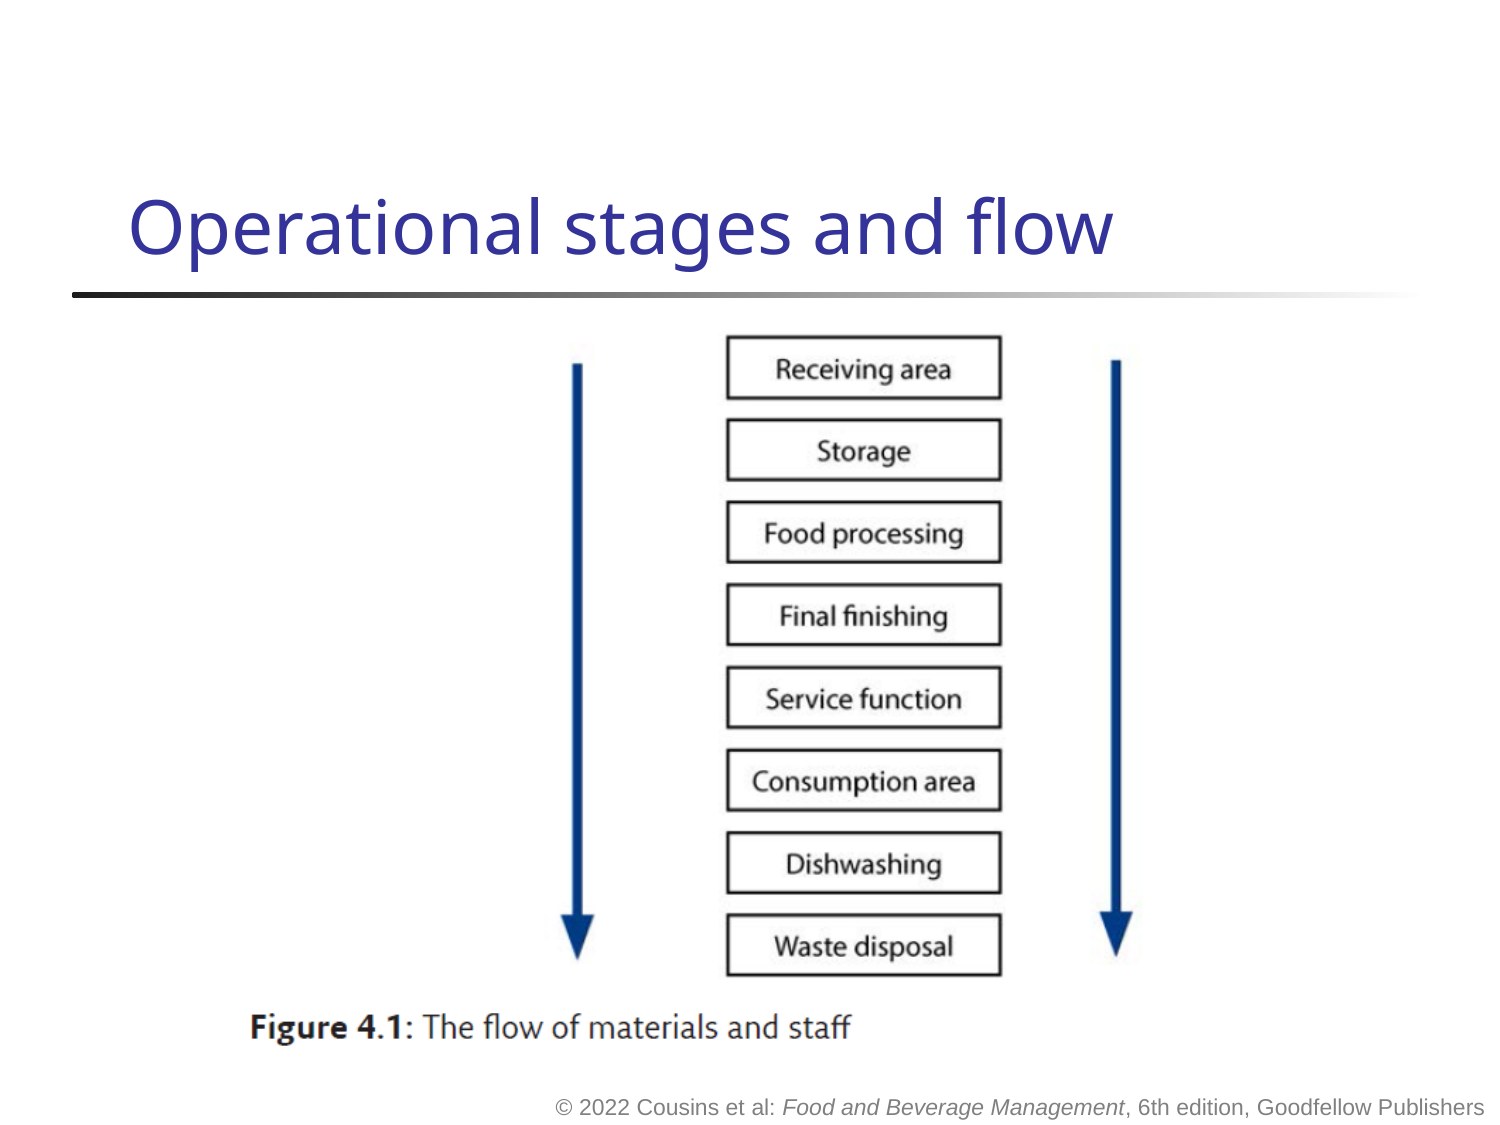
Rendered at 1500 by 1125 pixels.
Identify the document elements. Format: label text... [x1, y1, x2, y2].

title Operational stages and flow [112, 90, 1391, 278]
picture [231, 314, 1235, 1053]
